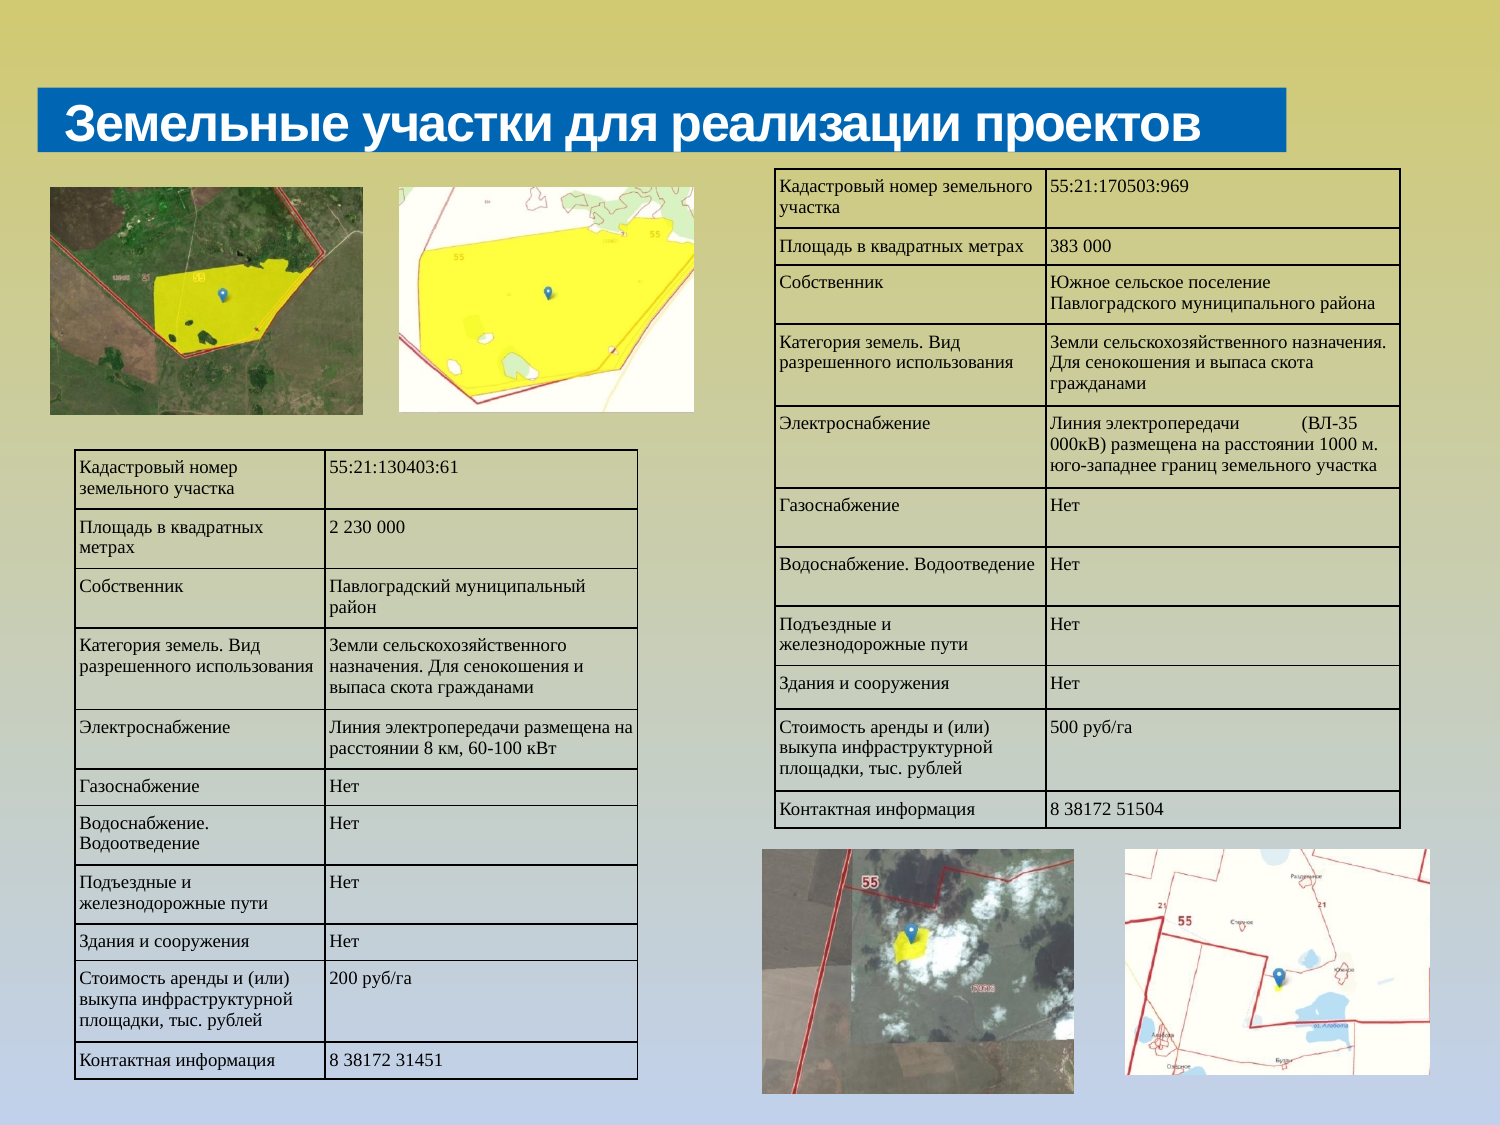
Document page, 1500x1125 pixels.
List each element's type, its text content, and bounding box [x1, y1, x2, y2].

table_cell Нет [326, 925, 637, 960]
table_cell 8 38172 51504 [1047, 792, 1399, 827]
table_cell Категория земель. Вид разрешенного использования [76, 629, 324, 709]
picture [399, 187, 694, 413]
table_cell Электроснабжение [76, 710, 324, 768]
table_cell Газоснабжение [776, 489, 1045, 546]
table_cell Площадь в квадратных метрах [776, 229, 1045, 264]
table_cell Подъездные и железнодорожные пути [76, 866, 324, 923]
table_cell Линия электропередачи (ВЛ-35 000кВ) размещена на расстоянии 1000 м. юго-западнее границ земельного участка [1047, 407, 1399, 487]
table_cell 2 230 000 [326, 510, 637, 568]
table_cell Стоимость аренды и (или) выкупа инфраструктурной площадки, тыс. рублей [76, 961, 324, 1041]
table_cell 8 38172 31451 [326, 1043, 637, 1078]
table_cell 200 руб/га [326, 961, 637, 1041]
picture [1124, 849, 1430, 1076]
table_cell Категория земель. Вид разрешенного использования [776, 325, 1045, 405]
table_cell Нет [1047, 548, 1399, 605]
table_cell Земли сельскохозяйственного назначения. Для сенокошения и выпаса скота гражданами [1047, 325, 1399, 405]
table_cell Электроснабжение [776, 407, 1045, 487]
table_cell Нет [326, 770, 637, 805]
table_cell Газоснабжение [76, 770, 324, 805]
table_cell Контактная информация [776, 792, 1045, 827]
table_cell Контактная информация [76, 1043, 324, 1078]
table_cell Нет [1047, 489, 1399, 546]
table_header 55:21:170503:969 [1047, 170, 1399, 227]
table_cell Земли сельскохозяйственного назначения. Для сенокошения и выпаса скота гражданами [326, 629, 637, 709]
table_cell Площадь в квадратных метрах [76, 510, 324, 568]
text_box [37, 87, 62, 153]
table_cell Здания и сооружения [776, 666, 1045, 708]
table_header Кадастровый номер земельного участка [76, 451, 324, 508]
table_header 55:21:130403:61 [326, 451, 637, 508]
picture [762, 849, 1075, 1094]
table_cell 383 000 [1047, 229, 1399, 264]
table_cell Южное сельское поселение Павлоградского муниципального района [1047, 266, 1399, 323]
table_cell Стоимость аренды и (или) выкупа инфраструктурной площадки, тыс. рублей [776, 710, 1045, 790]
table_cell Нет [326, 866, 637, 923]
table_cell Собственник [776, 266, 1045, 323]
table_cell Собственник [76, 569, 324, 627]
table_cell Подъездные и железнодорожные пути [776, 607, 1045, 665]
table_header Кадастровый номер земельного участка [776, 170, 1045, 227]
table_cell 500 руб/га [1047, 710, 1399, 790]
table_cell Здания и сооружения [76, 925, 324, 960]
table_cell Павлоградский муниципальный район [326, 569, 637, 627]
picture [49, 187, 363, 415]
title Земельные участки для реализации проектов [62, 87, 1288, 278]
table_cell Нет [1047, 666, 1399, 708]
table_cell Нет [326, 806, 637, 864]
table_cell Линия электропередачи размещена на расстоянии 8 км, 60-100 кВт [326, 710, 637, 768]
table_cell Водоснабжение. Водоотведение [776, 548, 1045, 605]
table_cell Водоснабжение. Водоотведение [76, 806, 324, 864]
table_cell Нет [1047, 607, 1399, 665]
